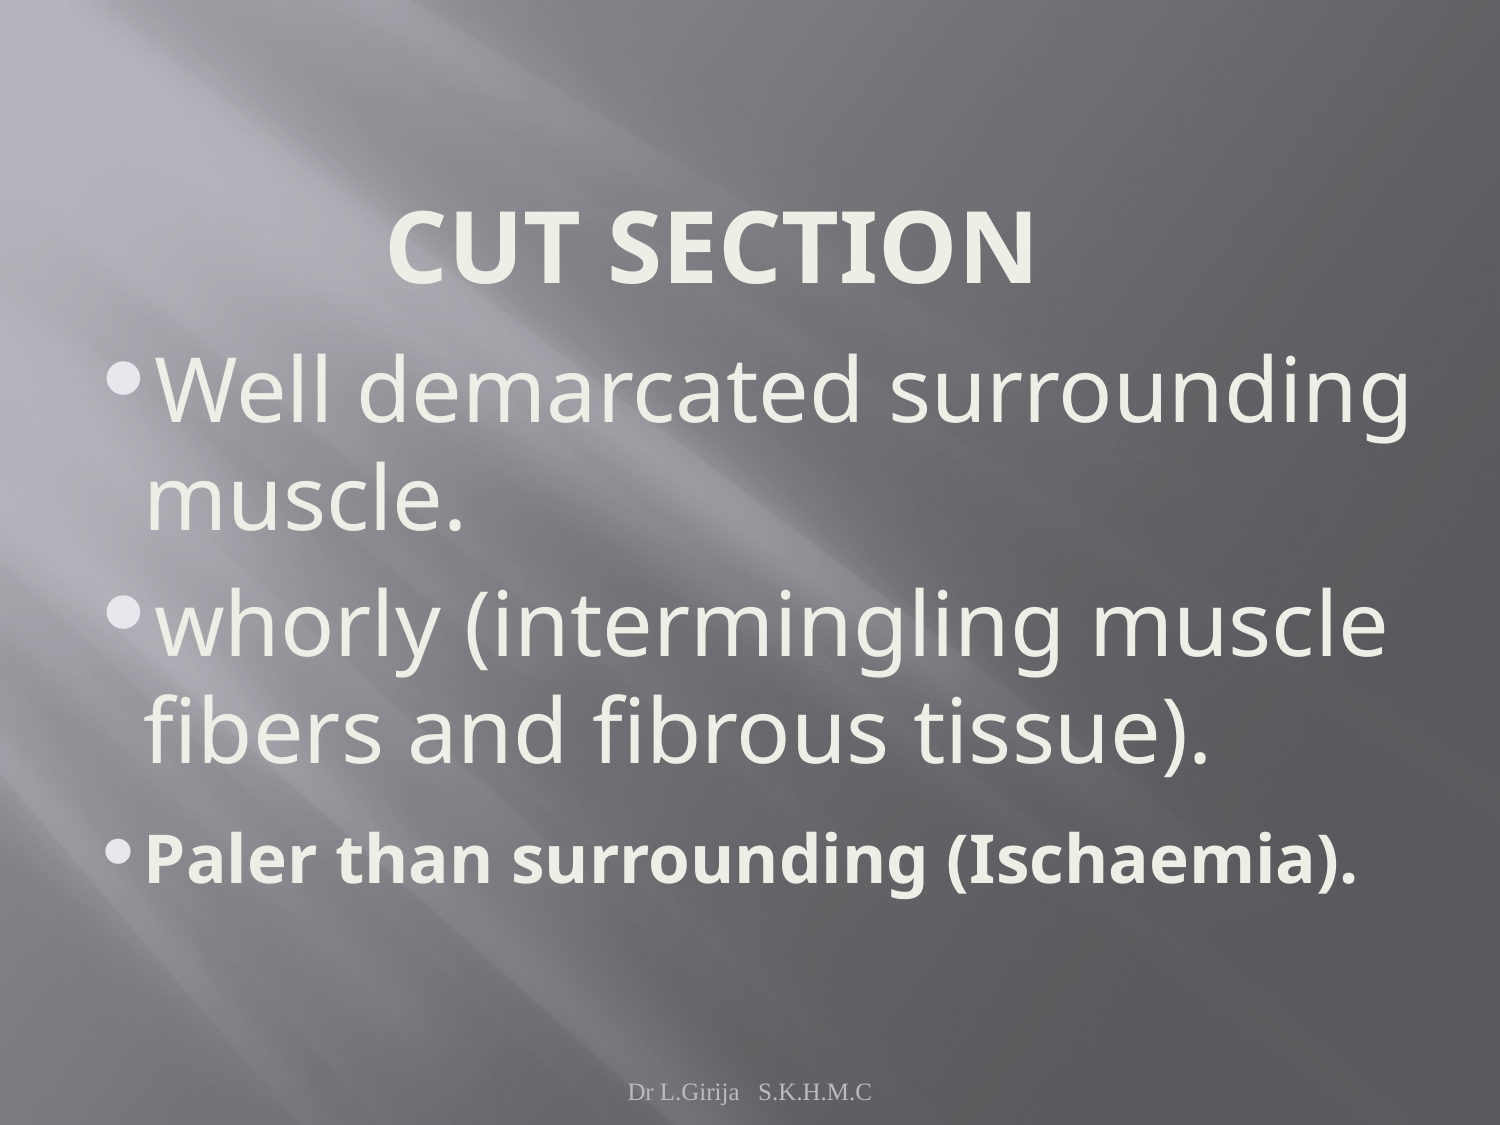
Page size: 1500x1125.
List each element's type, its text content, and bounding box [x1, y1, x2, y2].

list Well demarcated surrounding muscle. whorly (intermingling muscle fibers and fibrous tissue). Paler than surrounding (Ischaemia). [75, 324, 1438, 1025]
footer Dr L.Girija S.K.H.M.C [512, 1052, 988, 1113]
title CUT SECTION [312, 149, 1113, 324]
